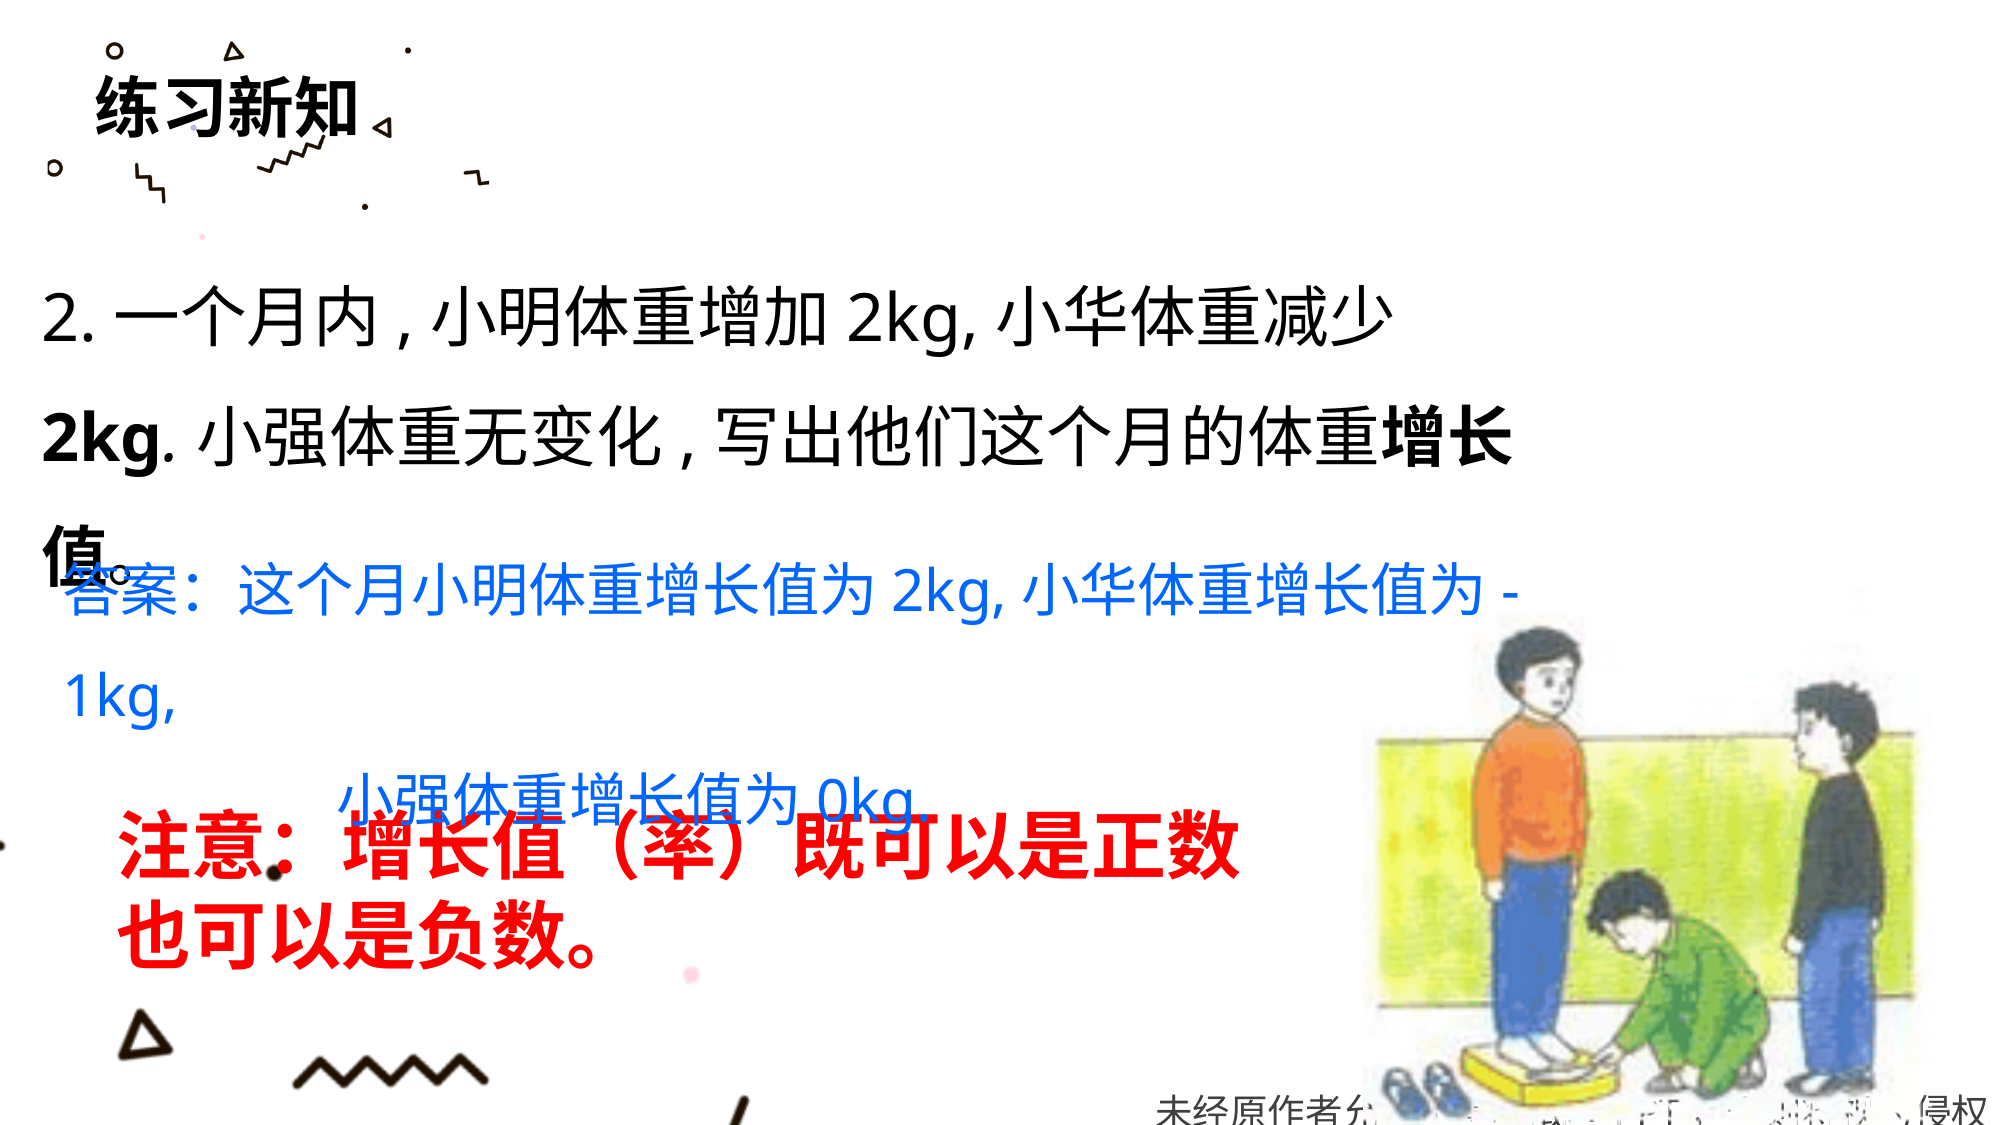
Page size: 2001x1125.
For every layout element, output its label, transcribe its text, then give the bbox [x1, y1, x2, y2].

picture [47, 14, 490, 241]
picture [1363, 583, 1932, 1125]
text_box 答案：这个月小明体重增长值为2kg,小华体重增长值为-1kg, 小强体重增长值为0kg. [47, 510, 1648, 841]
text_box 注意：增长值（率）既可以是正数也可以是负数。 [101, 841, 1270, 987]
picture [0, 657, 1016, 1125]
text_box 2.一个月内,小明体重增加2kg,小华体重减少2kg.小强体重无变化,写出他们这个月的体重增长值。 [26, 227, 1560, 602]
